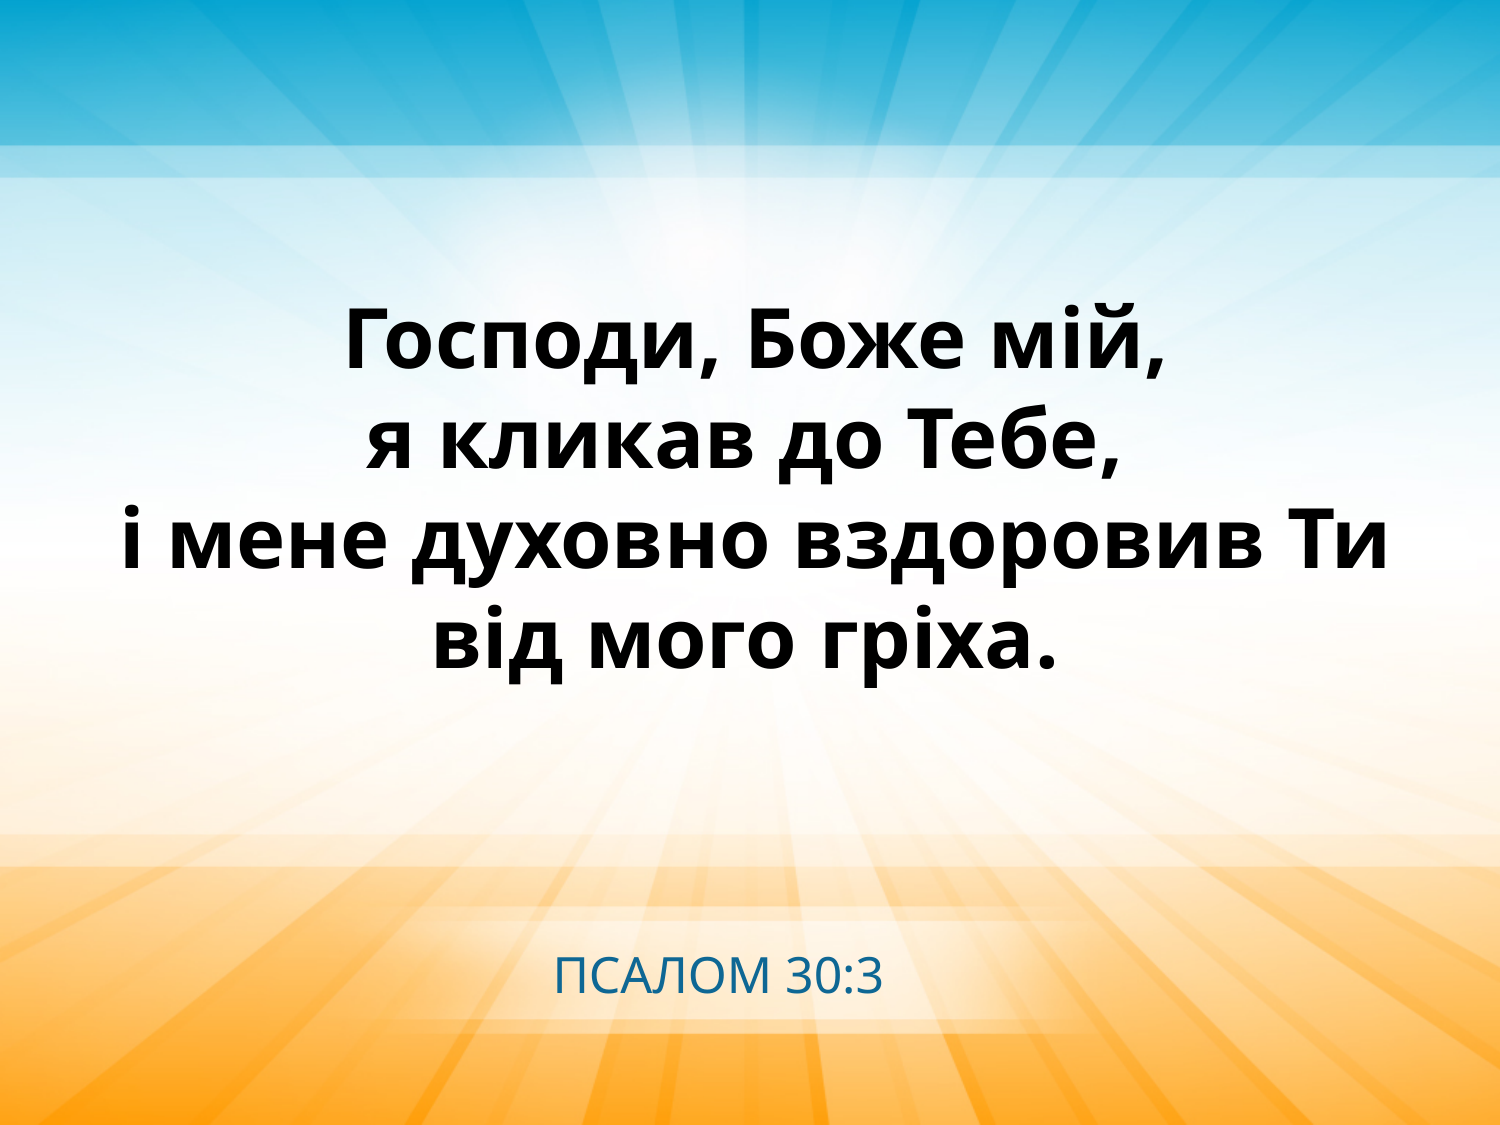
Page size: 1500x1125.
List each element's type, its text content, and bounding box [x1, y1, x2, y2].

text_box ПСАЛОМ 30:3 [537, 940, 975, 1012]
text_box Господи, Боже мій, я кликав до Тебе, і мене духовно вздоровив Ти від мого гріха. [76, 278, 1436, 693]
picture [0, 0, 1500, 1125]
